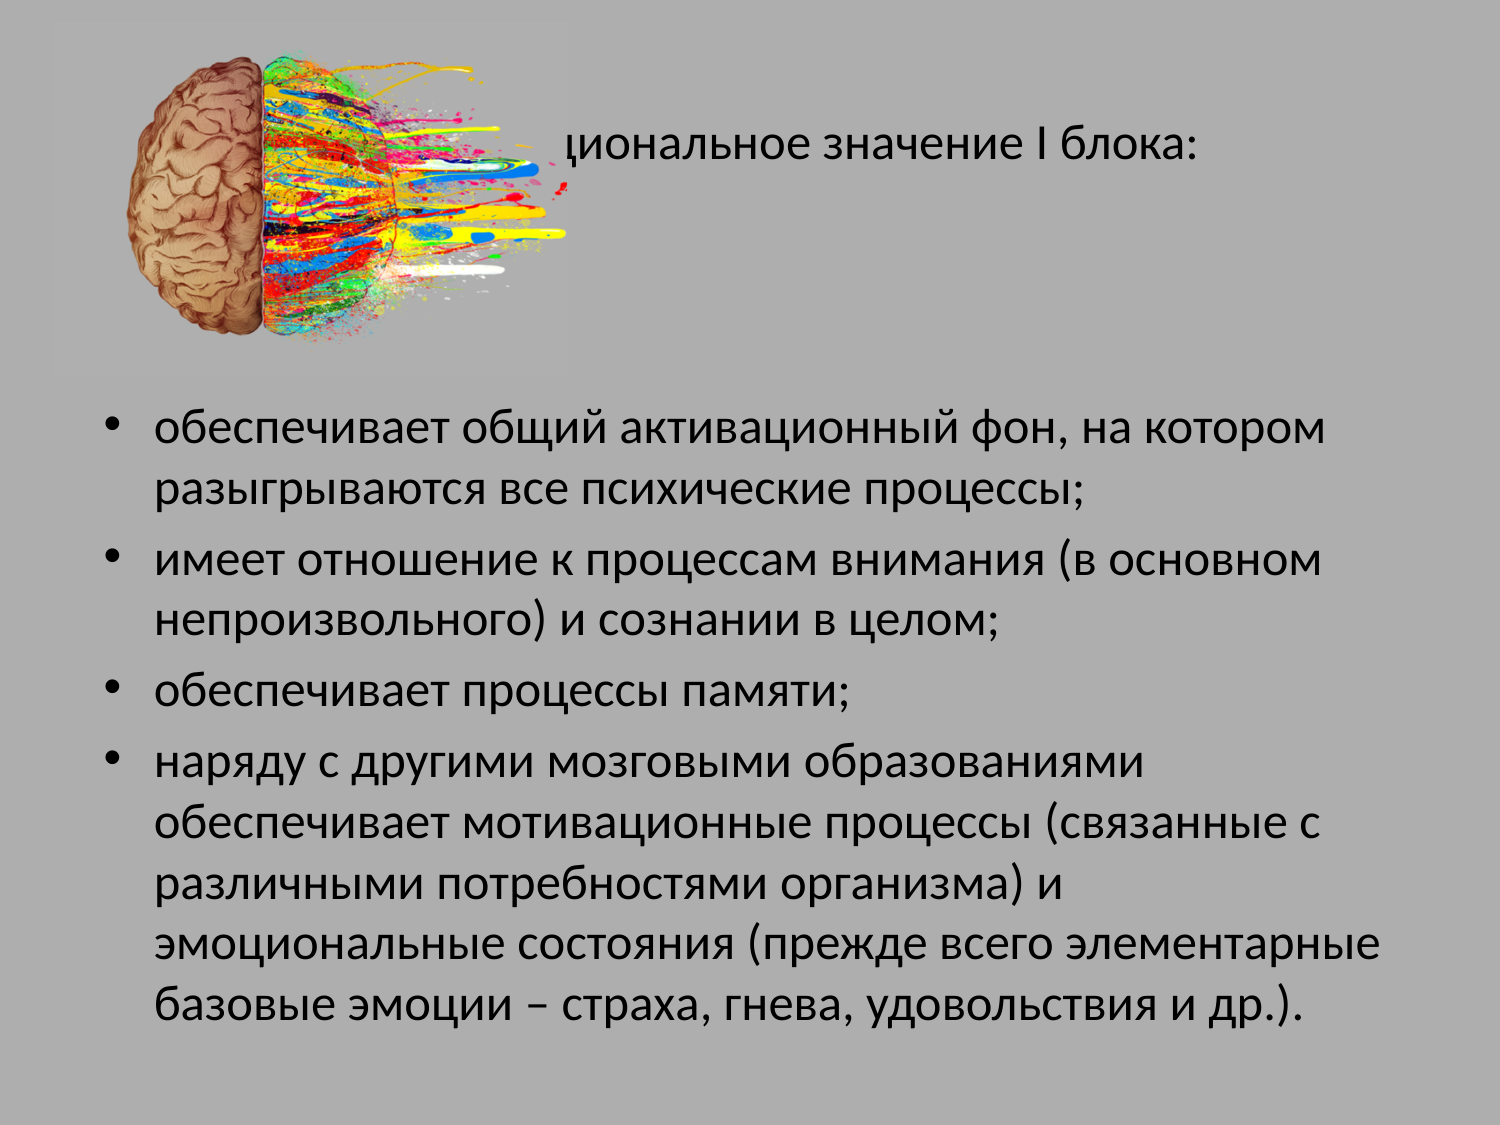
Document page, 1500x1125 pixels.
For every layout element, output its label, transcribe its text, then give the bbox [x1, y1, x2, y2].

list Функциональное значение I блока: обеспечивает общий активационный фон, на котором разыгрываются все психические процессы; имеет отношение к процессам внимания (в основном непроизвольного) и сознании в целом; обеспечивает процессы памяти; наряду с другими мозговыми образованиями обеспечивает мотивационные процессы (связанные с различными потребностями организма) и эмоциональные состояния (прежде всего элементарные базовые эмоции – страха, гнева, удовольствия и др.). [88, 101, 1439, 1059]
picture [53, 18, 568, 377]
